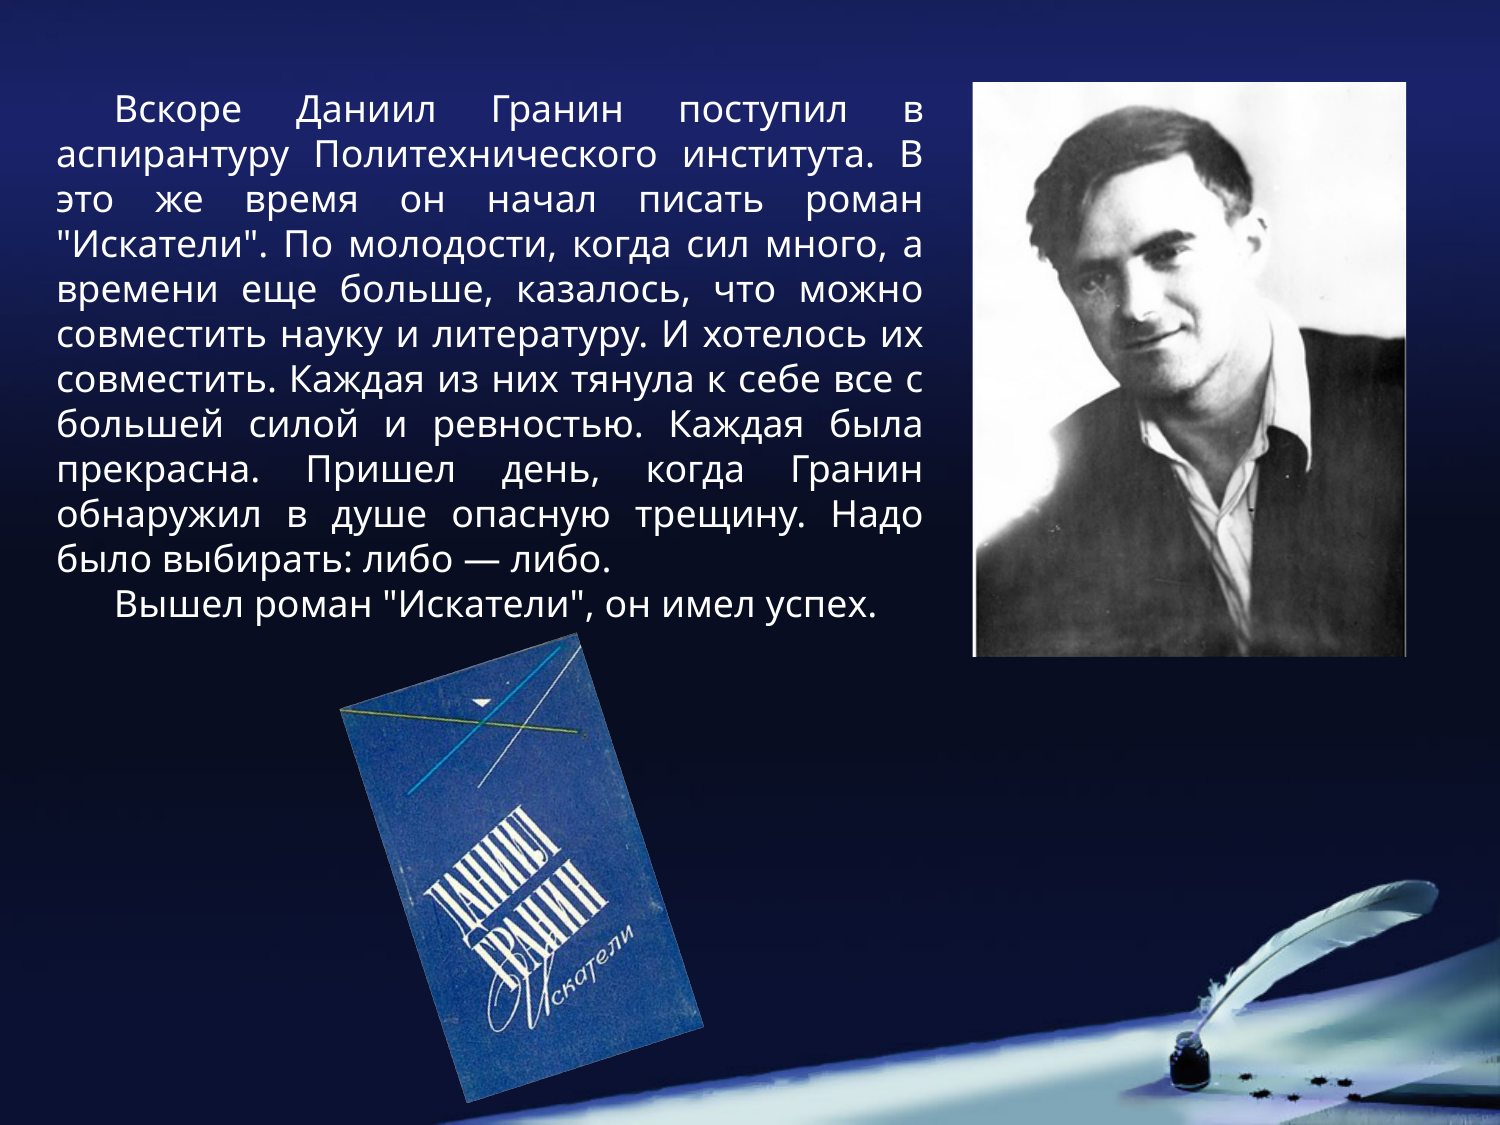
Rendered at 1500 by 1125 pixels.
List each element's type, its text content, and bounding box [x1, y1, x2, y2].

picture [0, 0, 1500, 1125]
text_box Вскоре Даниил Гранин поступил в аспирантуру Политехнического института. В это же время он начал писать роман "Искатели". По молодости, когда сил много, а времени еще больше, казалось, что можно совместить науку и литературу. И хотелось их совместить. Каждая из них тянула к себе все с большей силой и ревностью. Каждая была прекрасна. Пришел день, когда Гранин обнаружил в душе опасную трещину. Надо было выбирать: либо — либо. Вышел роман "Искатели", он имел успех. [41, 78, 939, 633]
